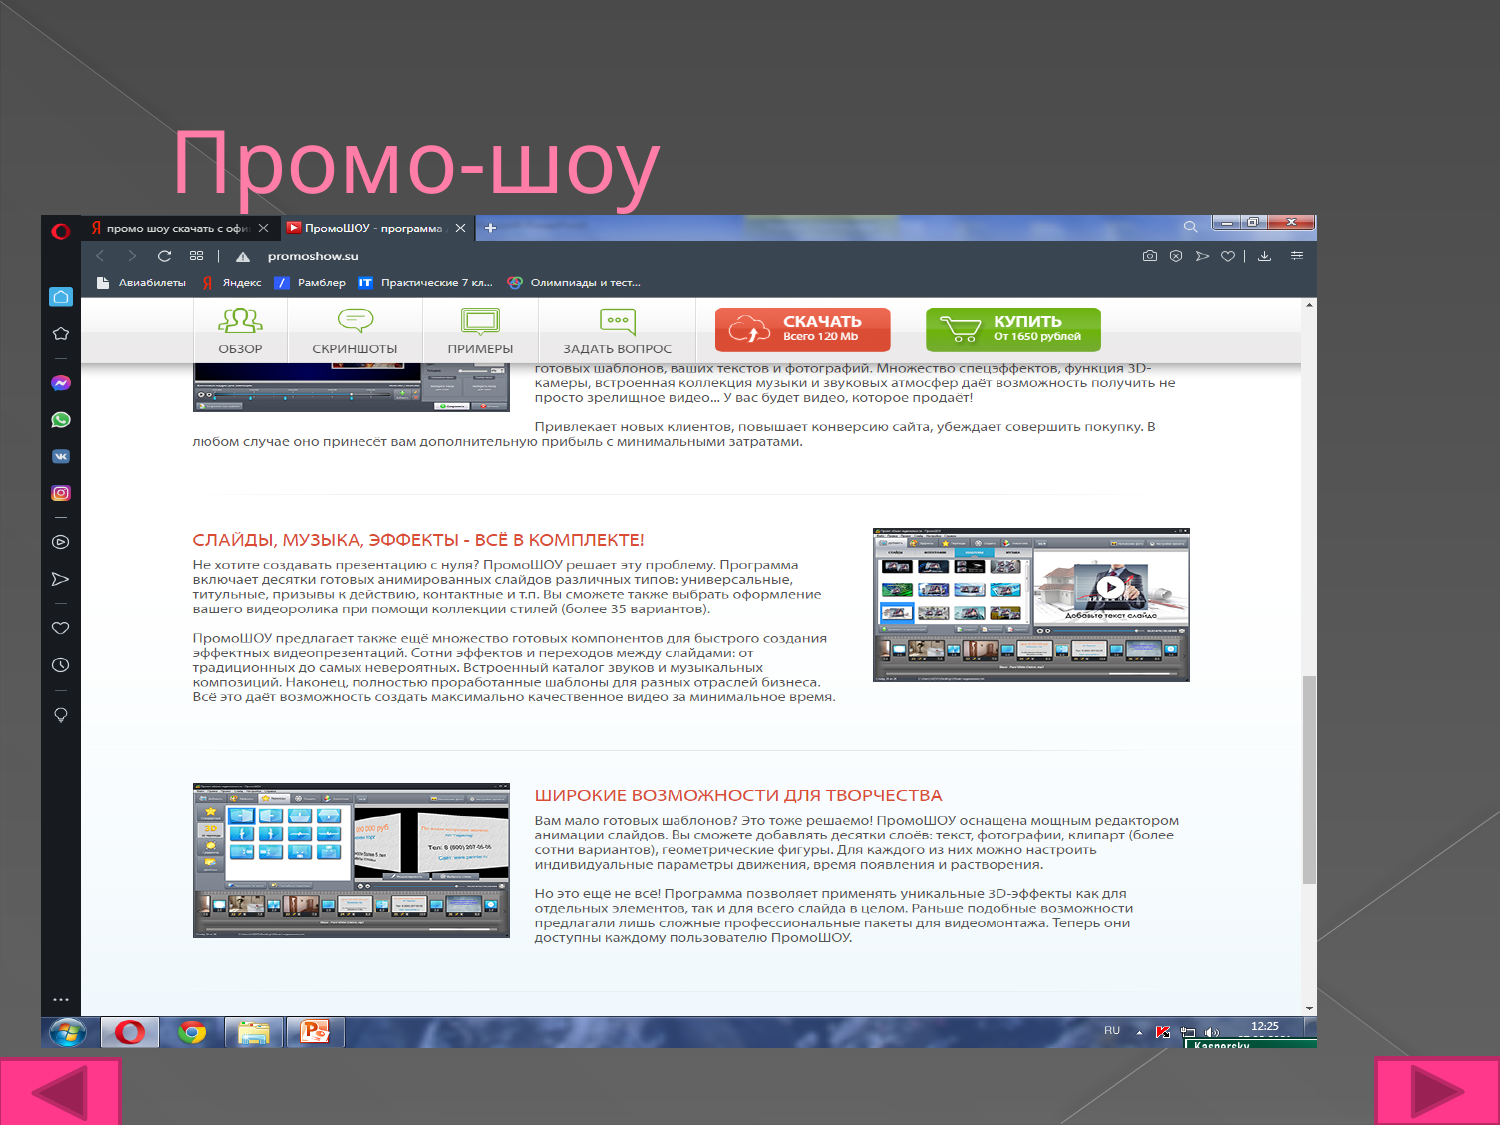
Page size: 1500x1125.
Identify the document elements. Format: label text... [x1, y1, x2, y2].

title Промо-шоу [75, 43, 1425, 274]
text_box [0, 1057, 122, 1125]
text_box [1374, 1056, 1500, 1125]
picture [40, 214, 1318, 1048]
